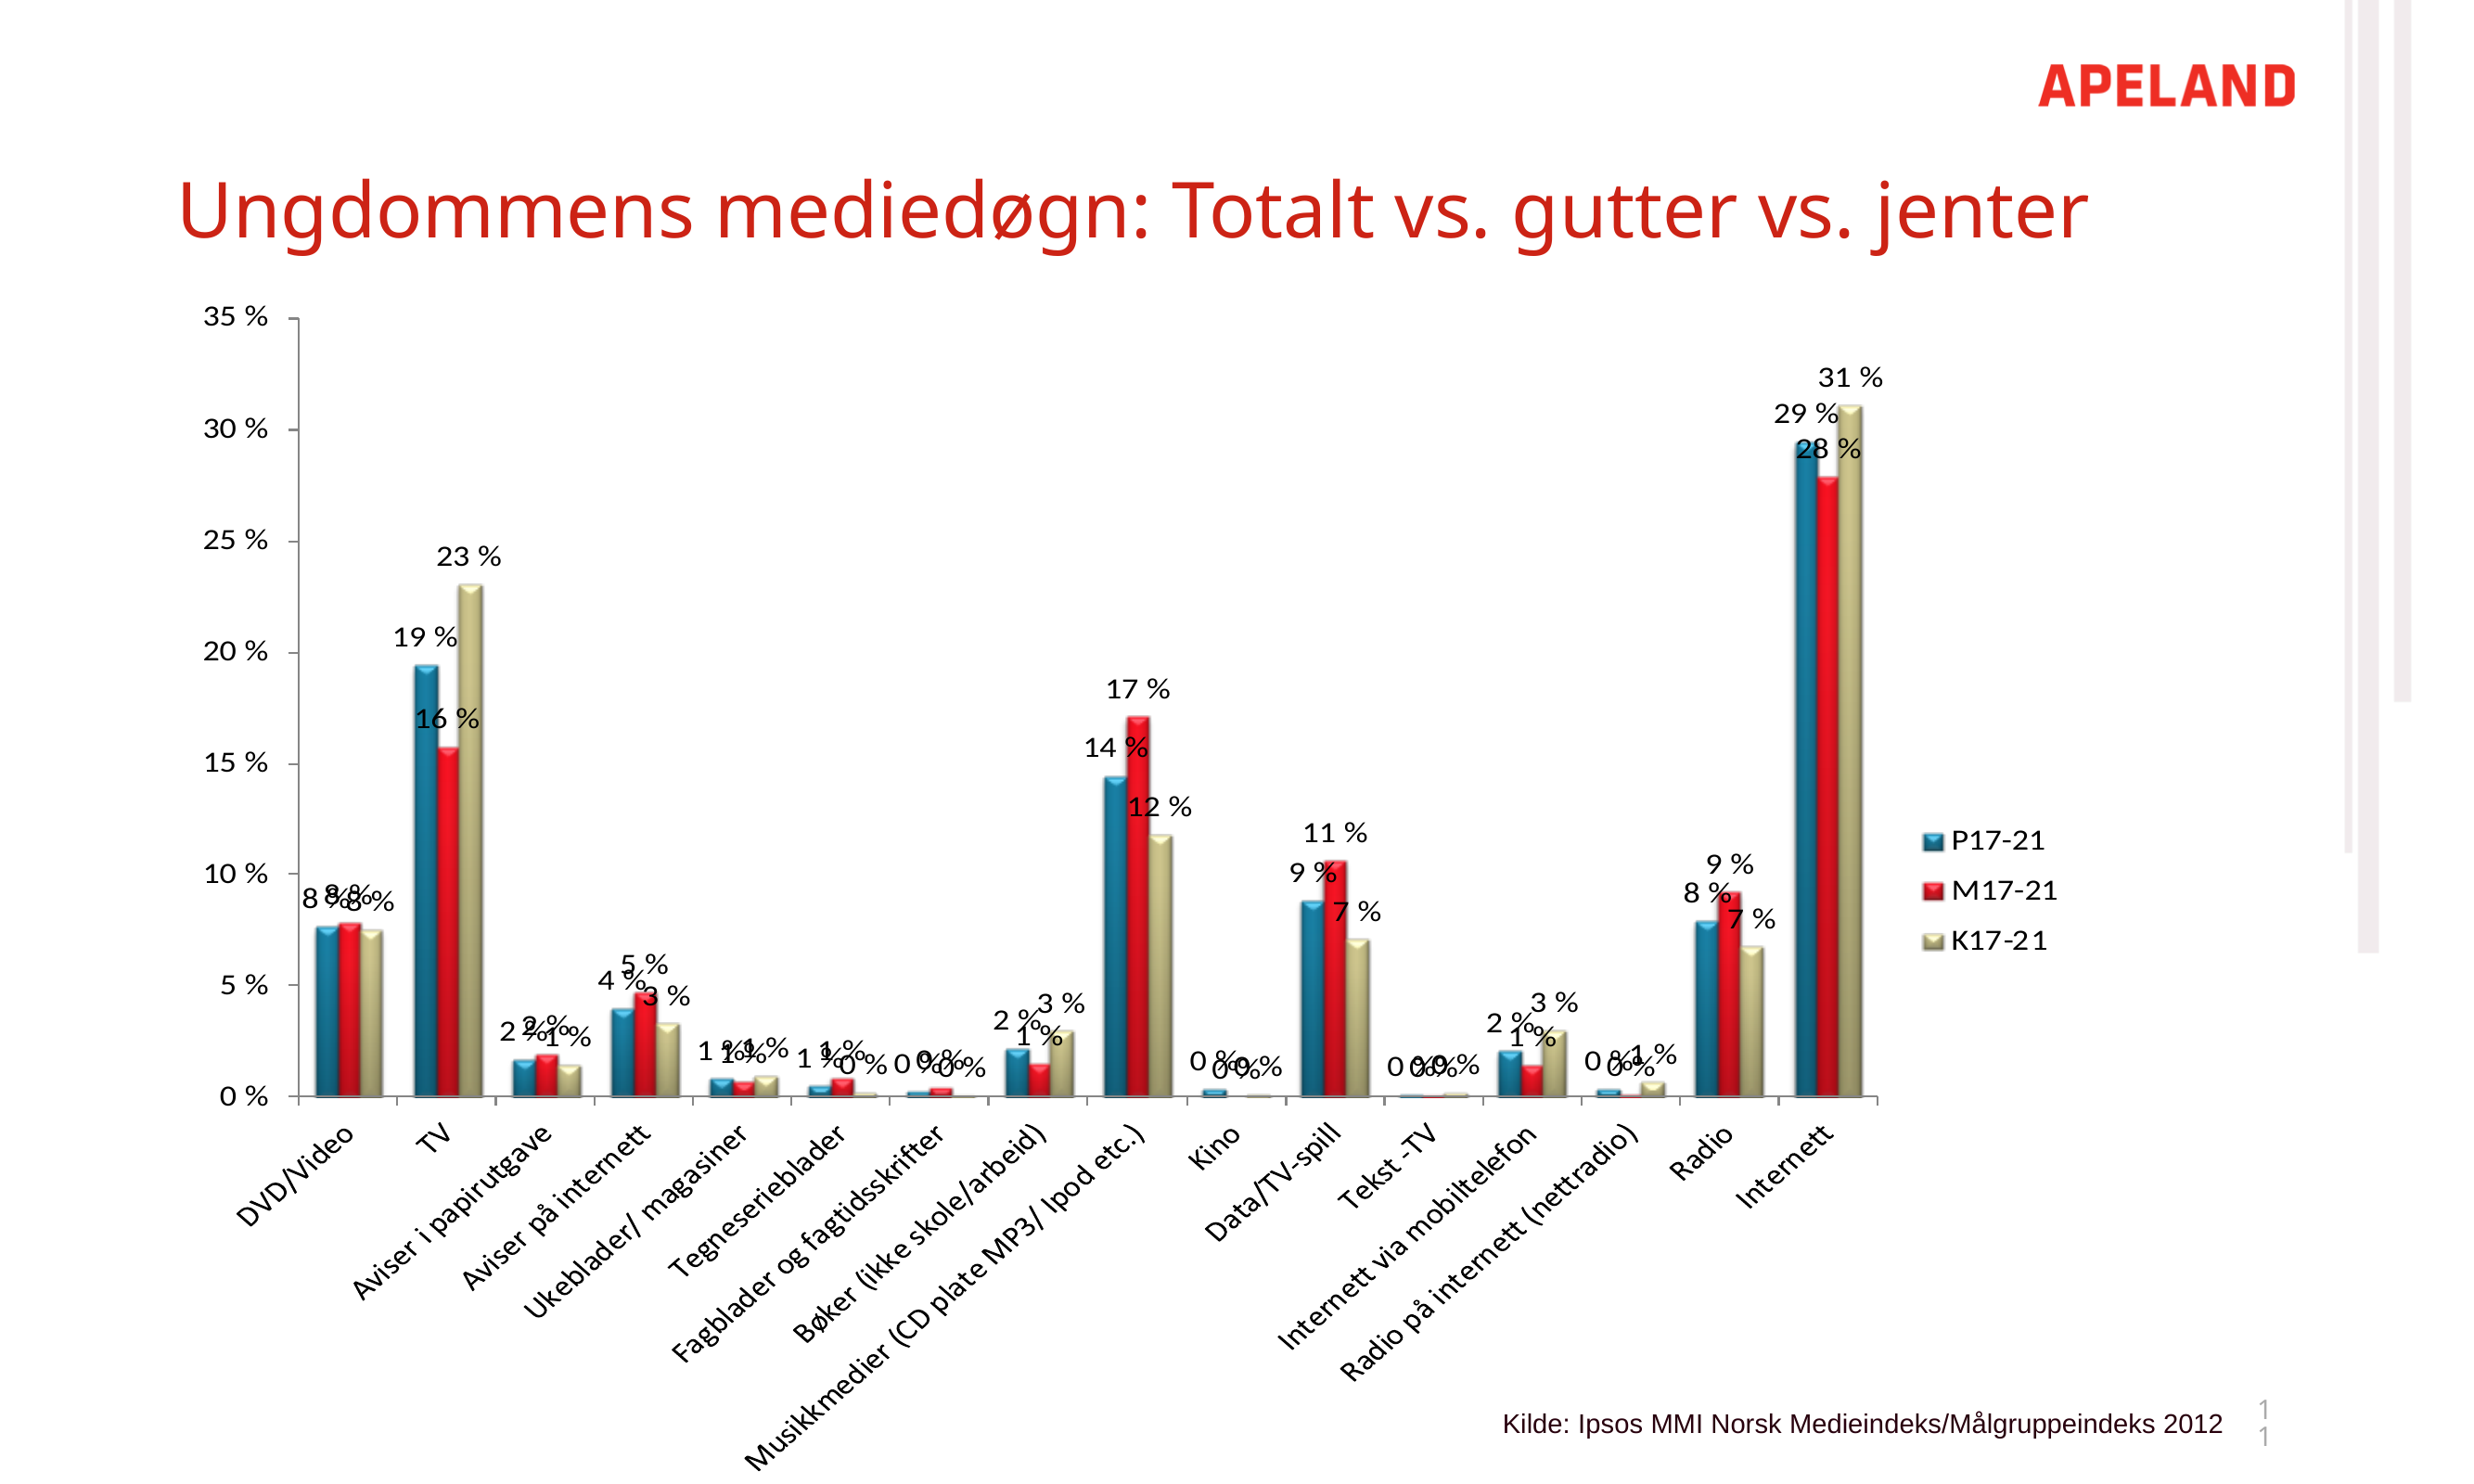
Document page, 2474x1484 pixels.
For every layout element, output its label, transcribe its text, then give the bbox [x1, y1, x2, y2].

slide_number 11 [2242, 1385, 2297, 1425]
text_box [173, 278, 2103, 1484]
picture [2036, 62, 2297, 109]
title Ungdommens mediedøgn: Totalt vs. gutter vs. jenter [168, 83, 2288, 331]
text_box Kilde: Ipsos MMI Norsk Medieindeks/Målgruppeindeks 2012 [2106, 1399, 2267, 1446]
